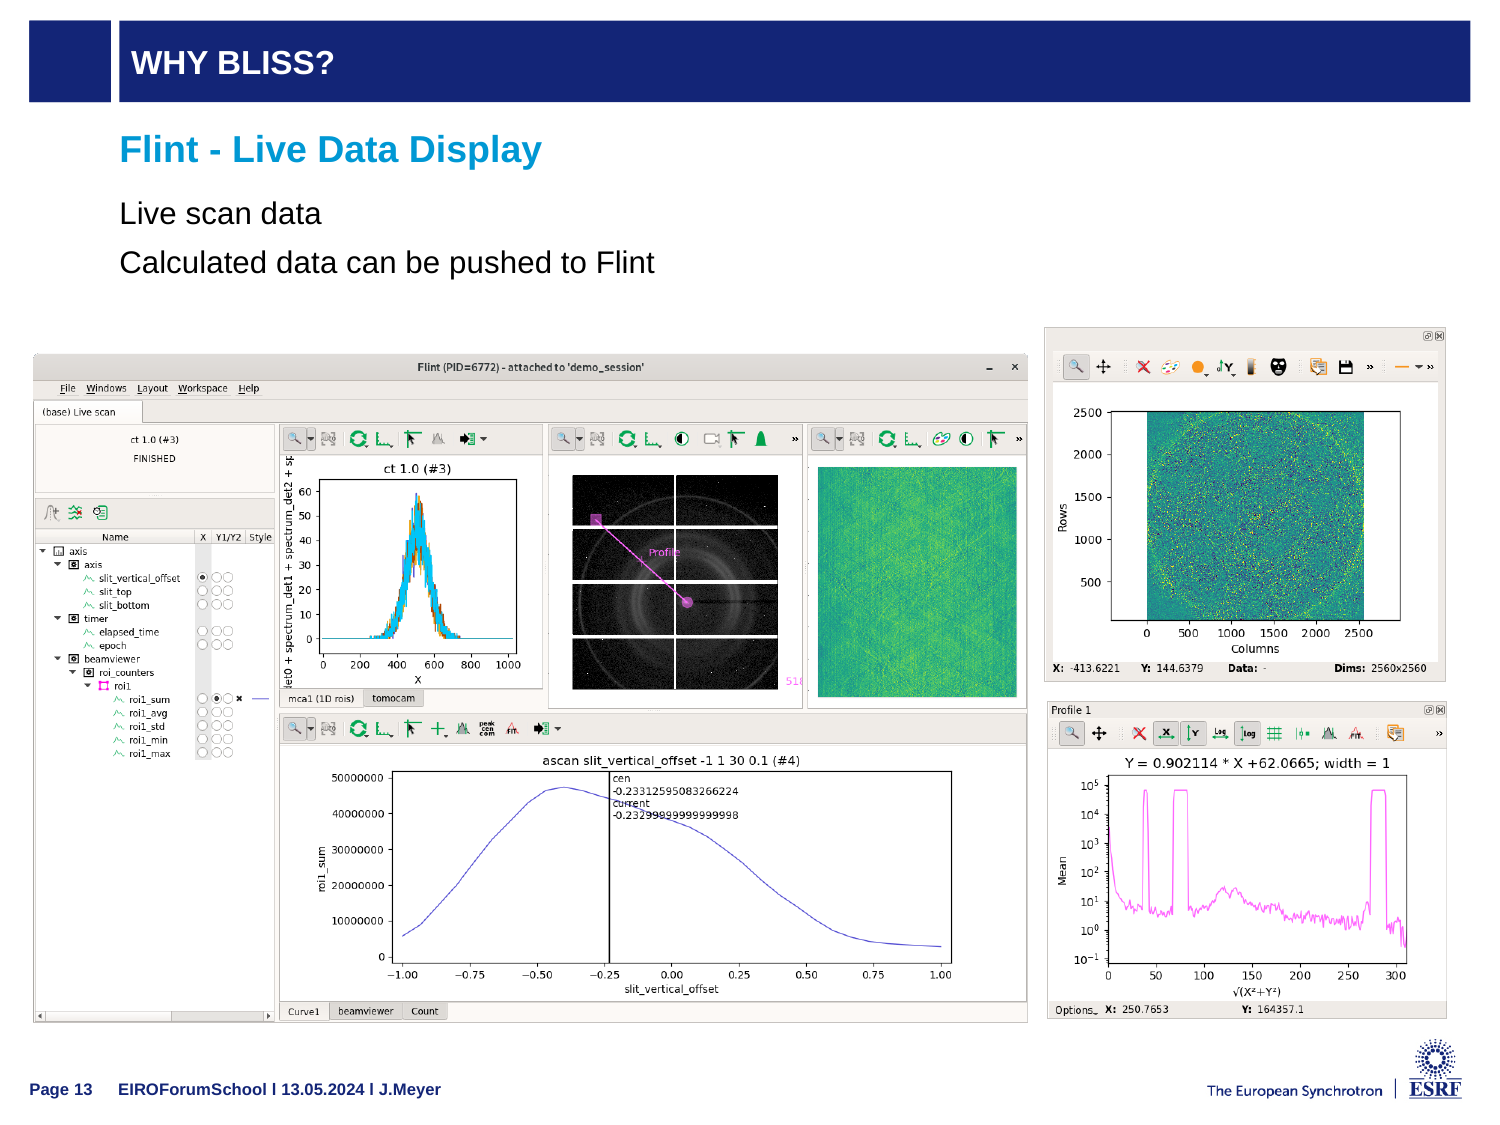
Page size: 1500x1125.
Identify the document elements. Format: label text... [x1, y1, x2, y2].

list Flint - Live Data Display Live scan data Calculated data can be pushed to Flint [119, 125, 1471, 1012]
footer EIROForumSchool l 13.05.2024 l J.Meyer [118, 1063, 1122, 1099]
title Why Bliss? [119, 20, 1471, 103]
picture [33, 353, 1028, 1023]
slide_number Page 13 [29, 1063, 98, 1099]
picture [1043, 327, 1446, 682]
picture [1046, 701, 1500, 1125]
